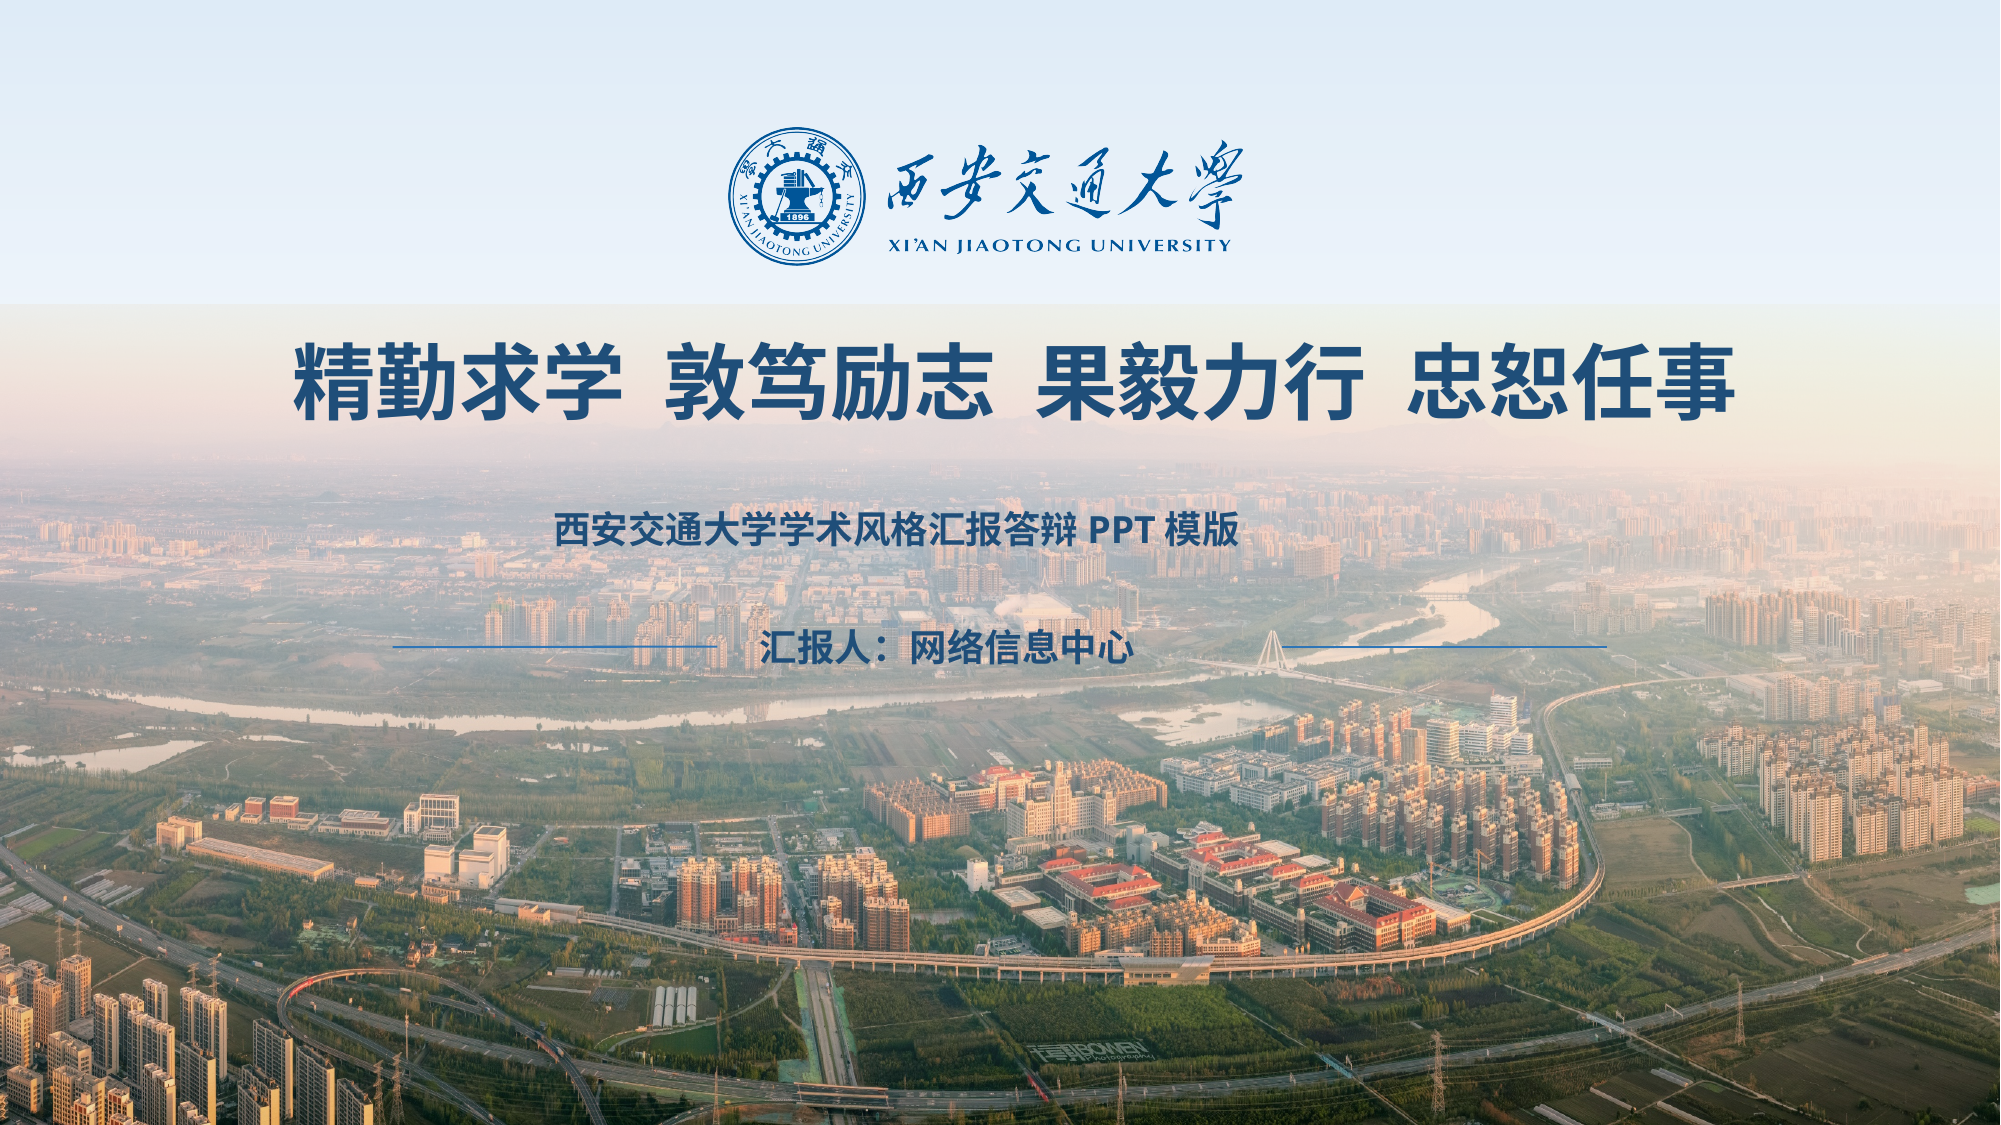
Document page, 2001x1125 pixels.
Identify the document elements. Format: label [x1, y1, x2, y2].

text_box [392, 616, 1608, 678]
picture [0, 304, 2000, 1125]
text_box [0, 0, 2000, 304]
picture [728, 127, 1243, 266]
